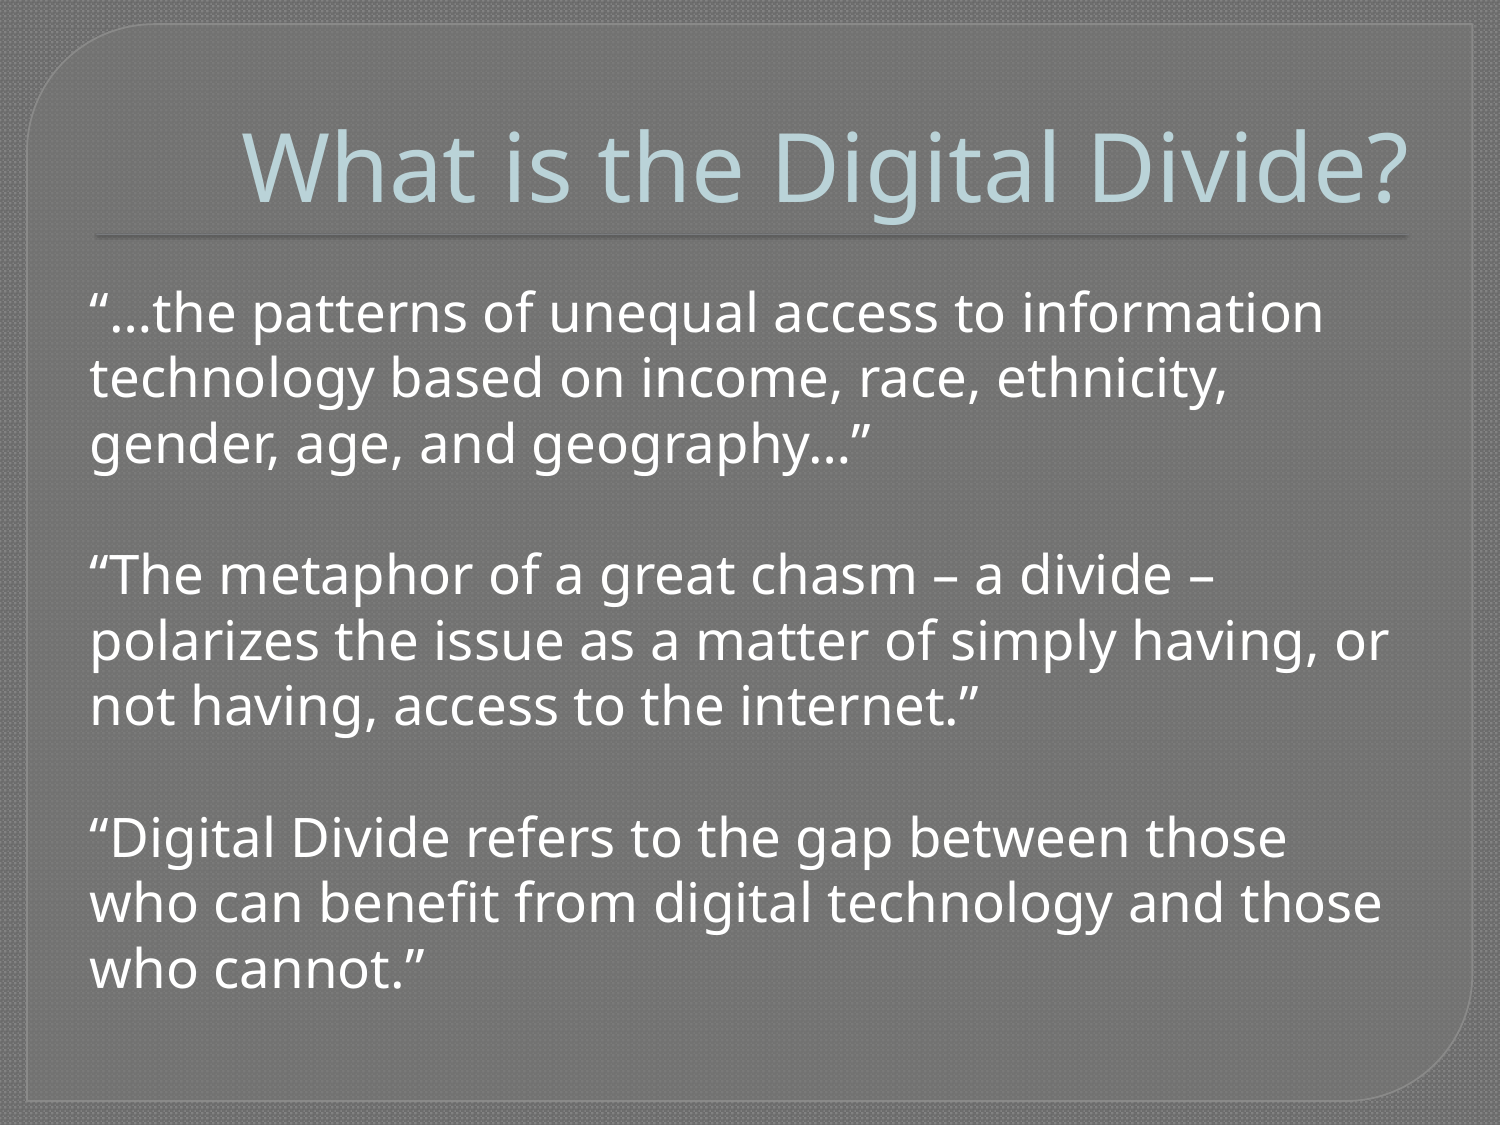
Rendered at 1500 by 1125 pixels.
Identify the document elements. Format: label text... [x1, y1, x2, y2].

list “…the patterns of unequal access to information technology based on income, race, ethnicity, gender, age, and geography…” “The metaphor of a great chasm – a divide – polarizes the issue as a matter of simply having, or not having, access to the internet.” “Digital Divide refers to the gap between those who can benefit from digital technology and those who cannot.” [75, 270, 1425, 1013]
title What is the Digital Divide? [75, 41, 1425, 230]
